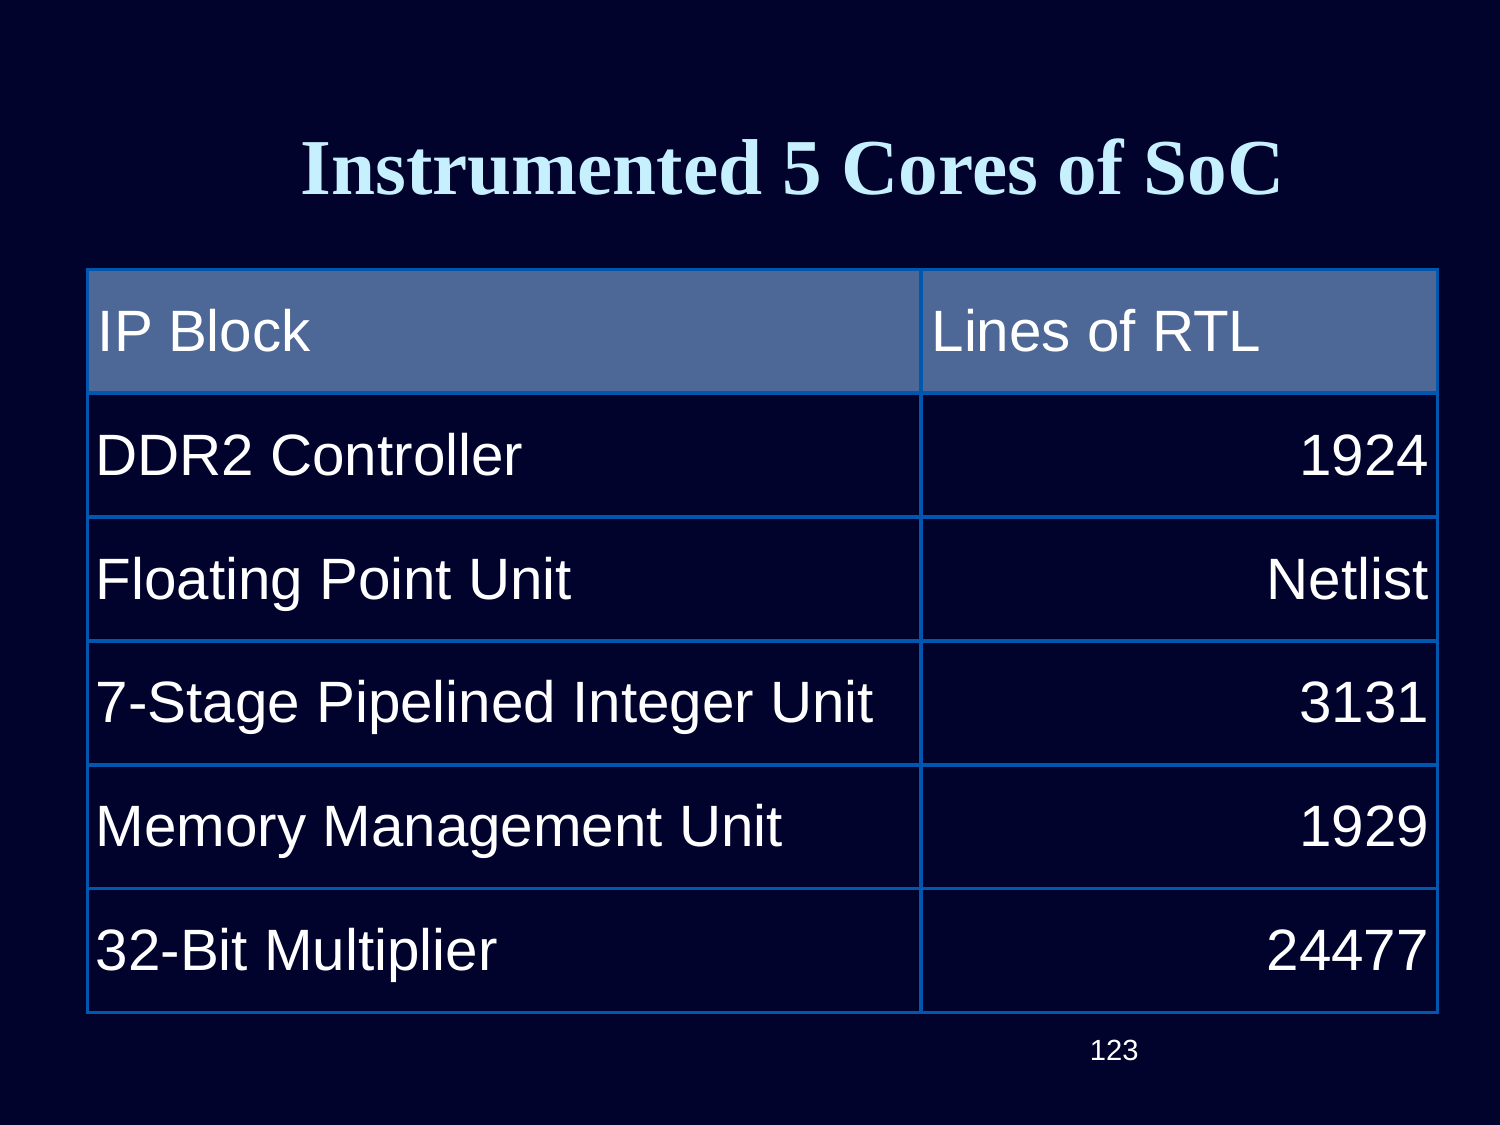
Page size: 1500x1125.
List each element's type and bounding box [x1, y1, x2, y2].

table_cell [923, 890, 1436, 1011]
table_cell [89, 395, 919, 515]
title [137, 75, 1449, 263]
table_cell [89, 643, 919, 763]
table_cell [89, 890, 919, 1011]
slide_number [1074, 1024, 1425, 1100]
table_cell [923, 395, 1436, 515]
table_header [923, 271, 1436, 391]
table_cell [89, 767, 919, 887]
table_cell [923, 643, 1436, 763]
table_cell [923, 767, 1436, 887]
table_cell [923, 519, 1436, 639]
table_header [89, 271, 919, 391]
table_cell [89, 519, 919, 639]
